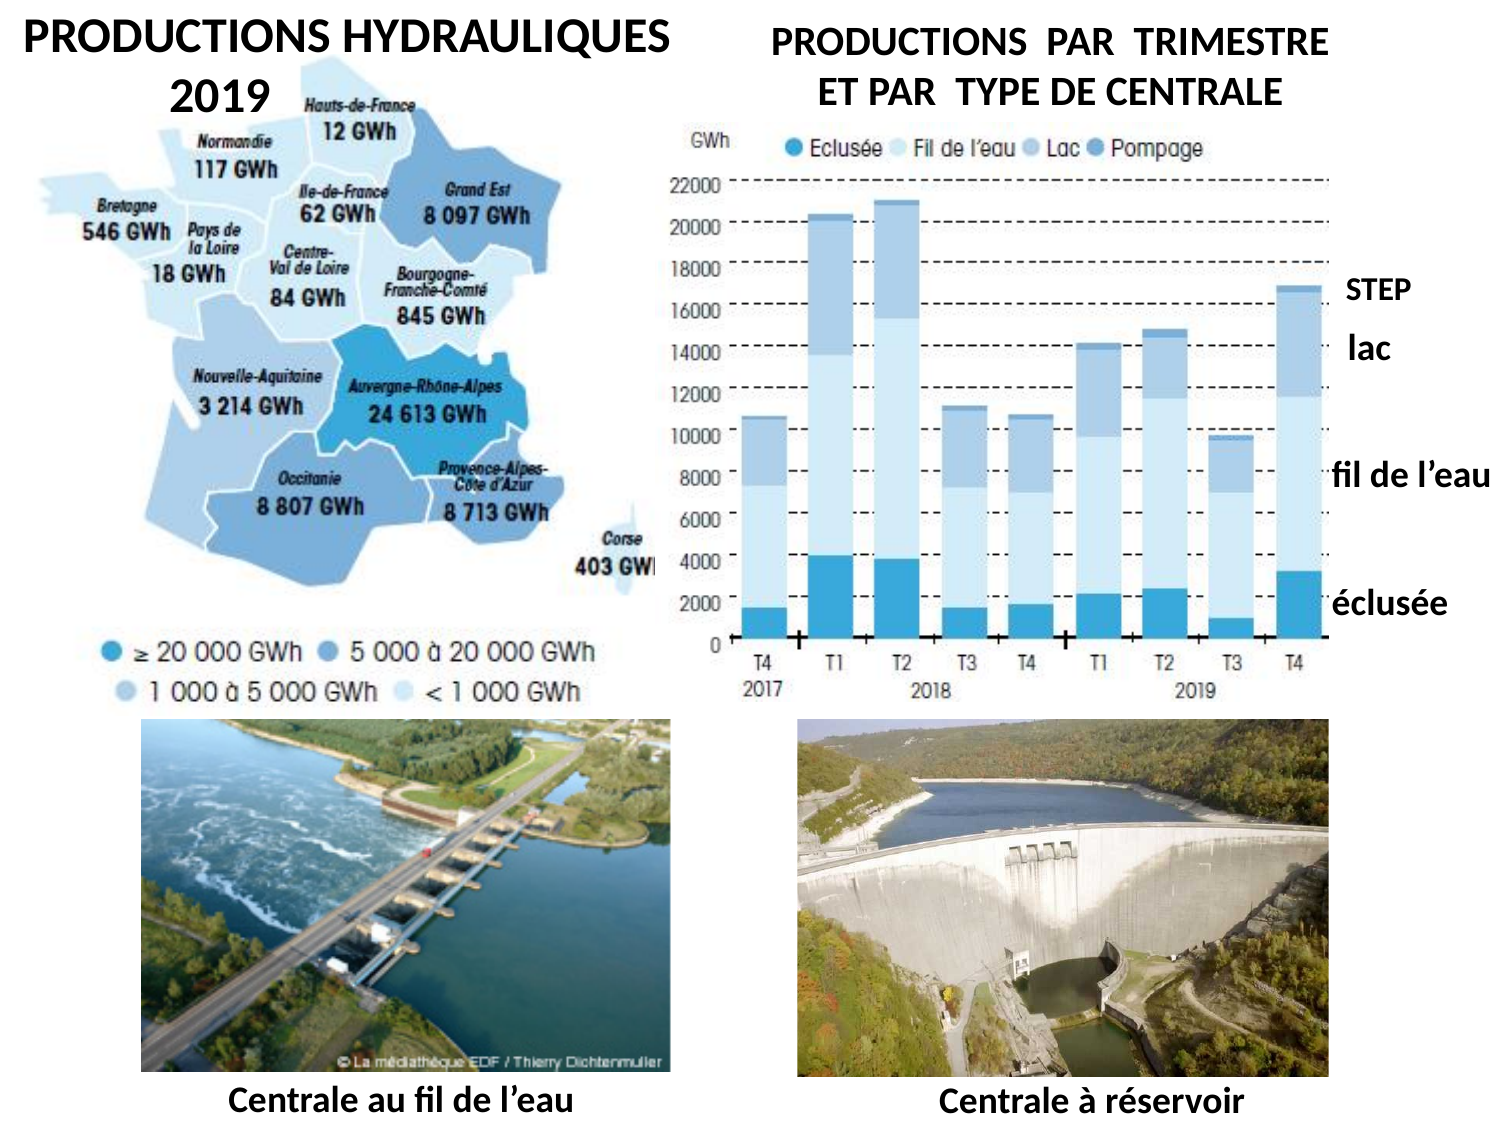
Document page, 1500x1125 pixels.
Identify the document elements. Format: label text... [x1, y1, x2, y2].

text_box PRODUCTIONS PAR TRIMESTRE ET PAR TYPE DE CENTRALE [719, 6, 1382, 122]
picture [141, 719, 674, 1072]
text_box PRODUCTIONS HYDRAULIQUES 2019 [4, 0, 690, 130]
text_box STEP [1334, 259, 1477, 315]
text_box lac [1334, 315, 1408, 375]
text_box Centrale à réservoir [850, 1078, 1335, 1125]
text_box fil de l’eau [1334, 442, 1500, 503]
picture [33, 54, 1329, 717]
text_box Centrale au fil de l’eau [159, 1079, 644, 1125]
text_box éclusée [1334, 570, 1500, 631]
picture [796, 719, 1329, 1078]
